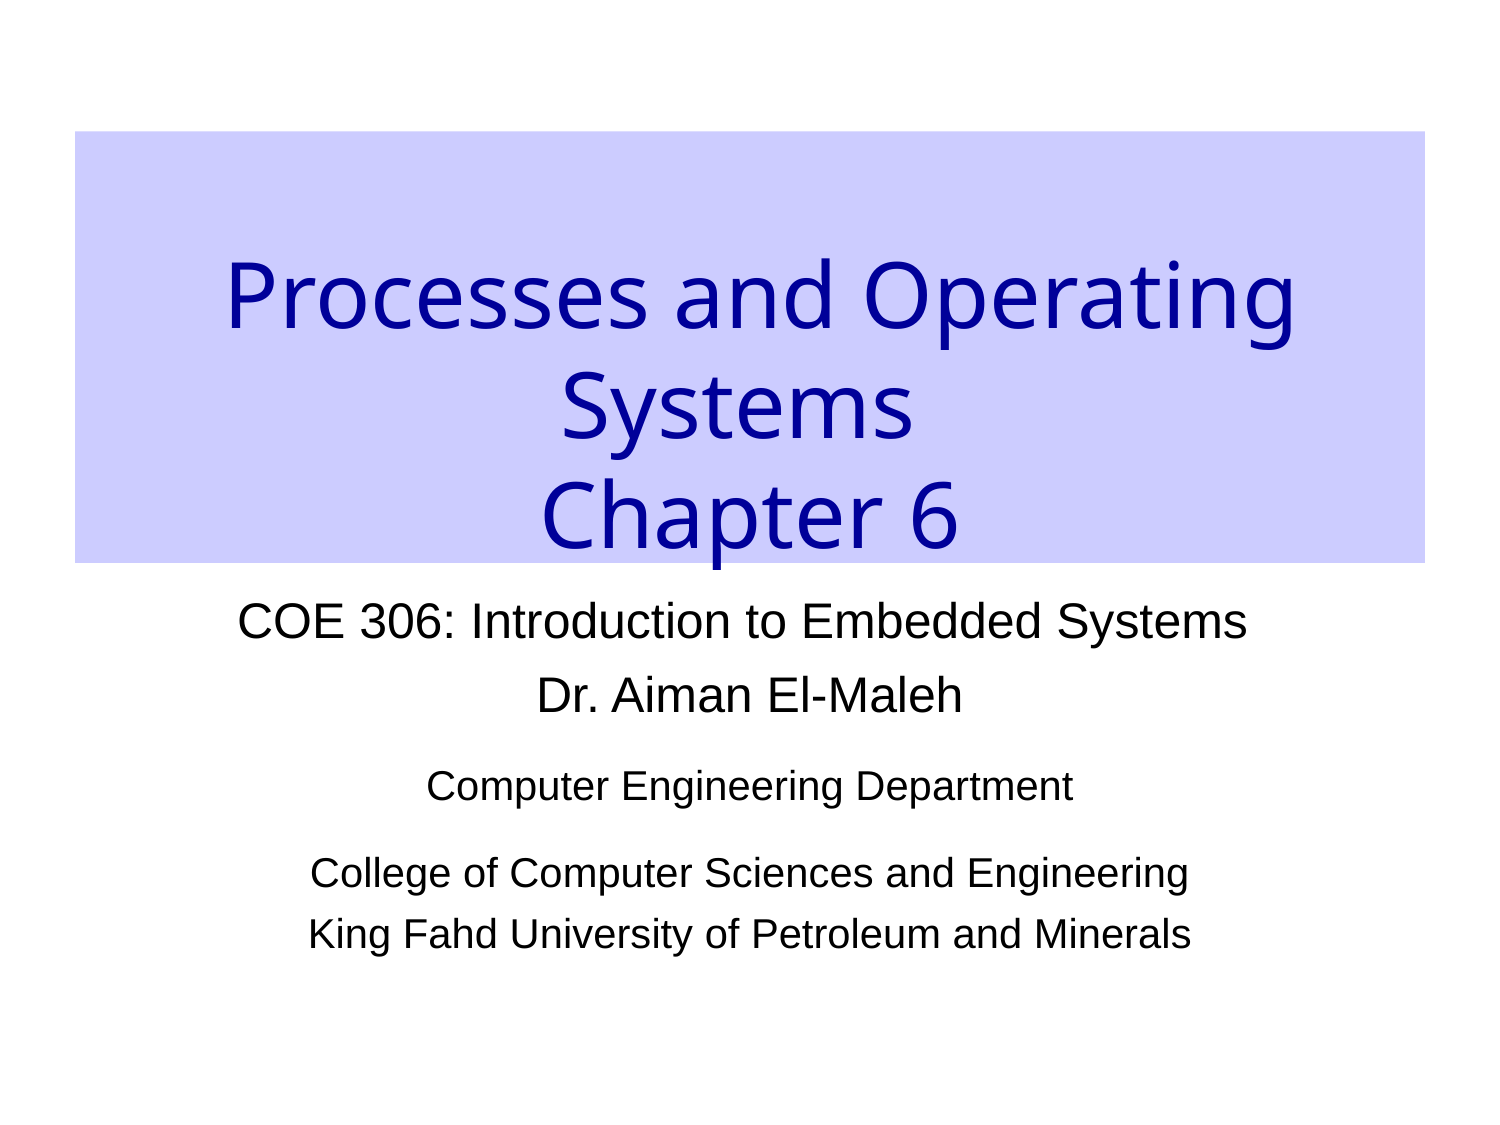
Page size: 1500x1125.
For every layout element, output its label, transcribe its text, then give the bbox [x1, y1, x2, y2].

title Processes and Operating Systems Chapter 6 [75, 131, 1425, 563]
subtitle COE 306: Introduction to Embedded Systems Dr. Aiman El-Maleh Computer Engineering Department College of Computer Sciences and Engineering King Fahd University of Petroleum and Minerals [75, 581, 1425, 1054]
